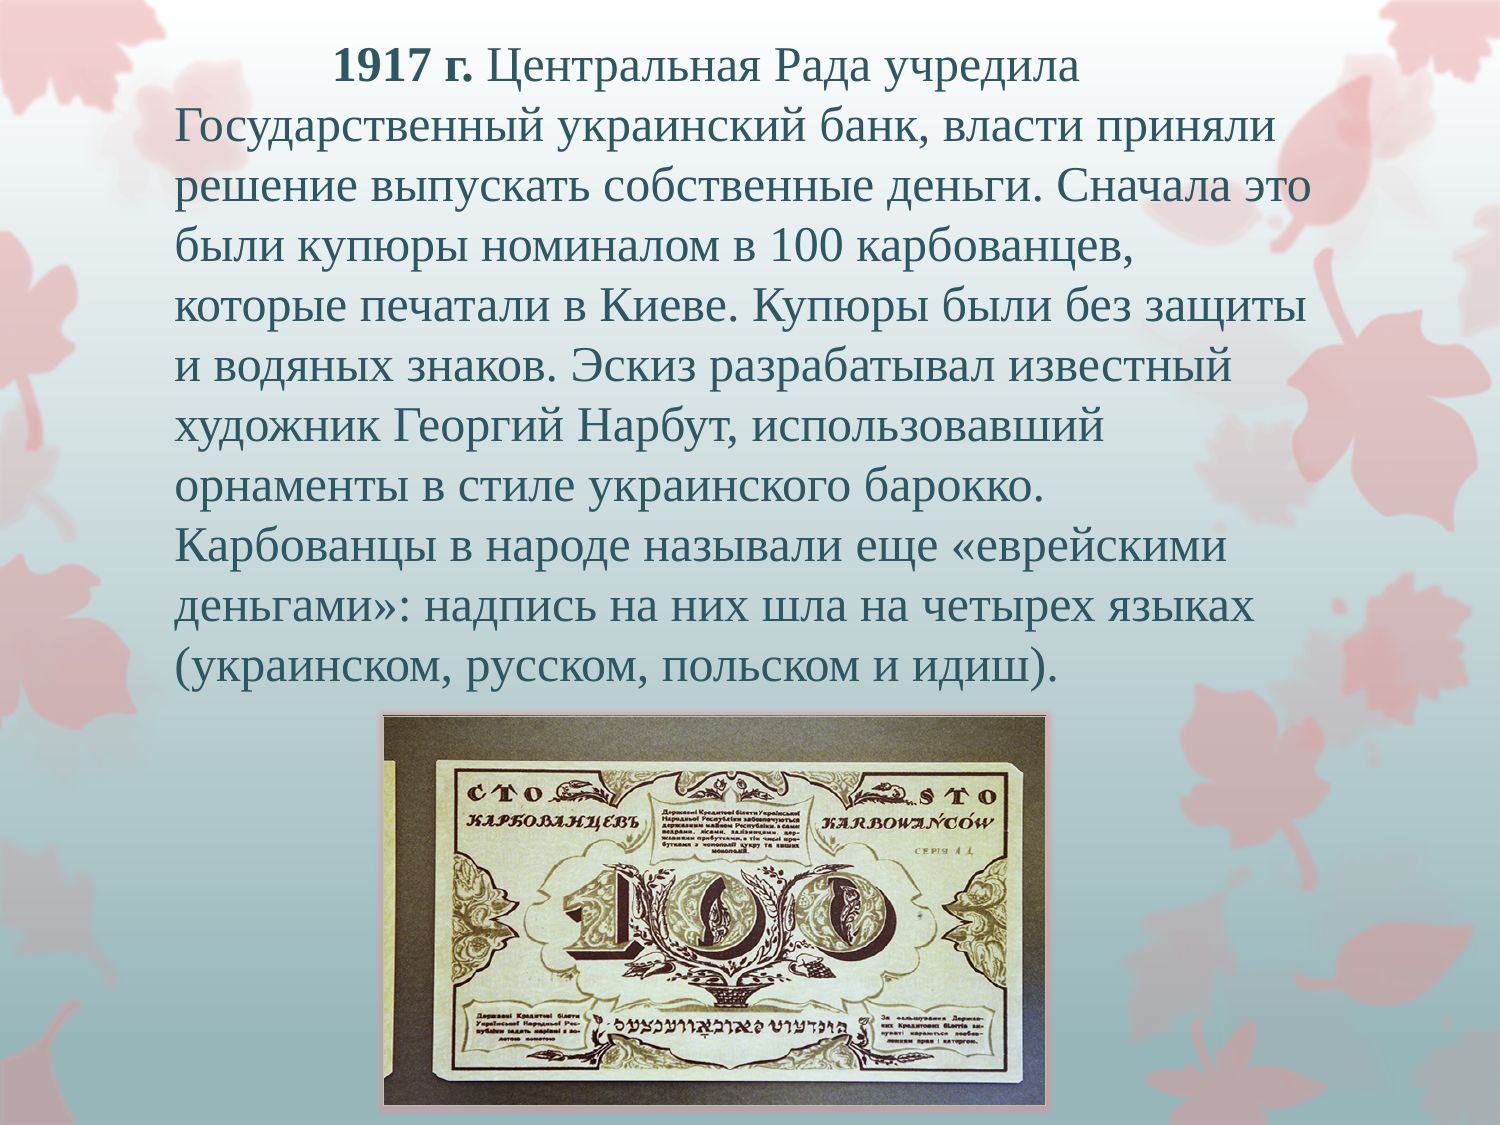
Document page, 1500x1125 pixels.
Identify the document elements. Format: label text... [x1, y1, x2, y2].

title 1917 г. Центральная Рада учредила Государственный украинский банк, власти приняли решение выпускать собственные деньги. Сначала это были купюры номиналом в 100 карбованцев, которые печатали в Киеве. Купюры были без защиты и водяных знаков. Эскиз разрабатывал известный художник Георгий Нарбут, использовавший орнаменты в стиле украинского барокко. Карбованцы в народе называли еще «еврейскими деньгами»: надпись на них шла на четырех языках (украинском, русском, польском и идиш). [159, 0, 1329, 674]
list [383, 715, 1046, 1107]
